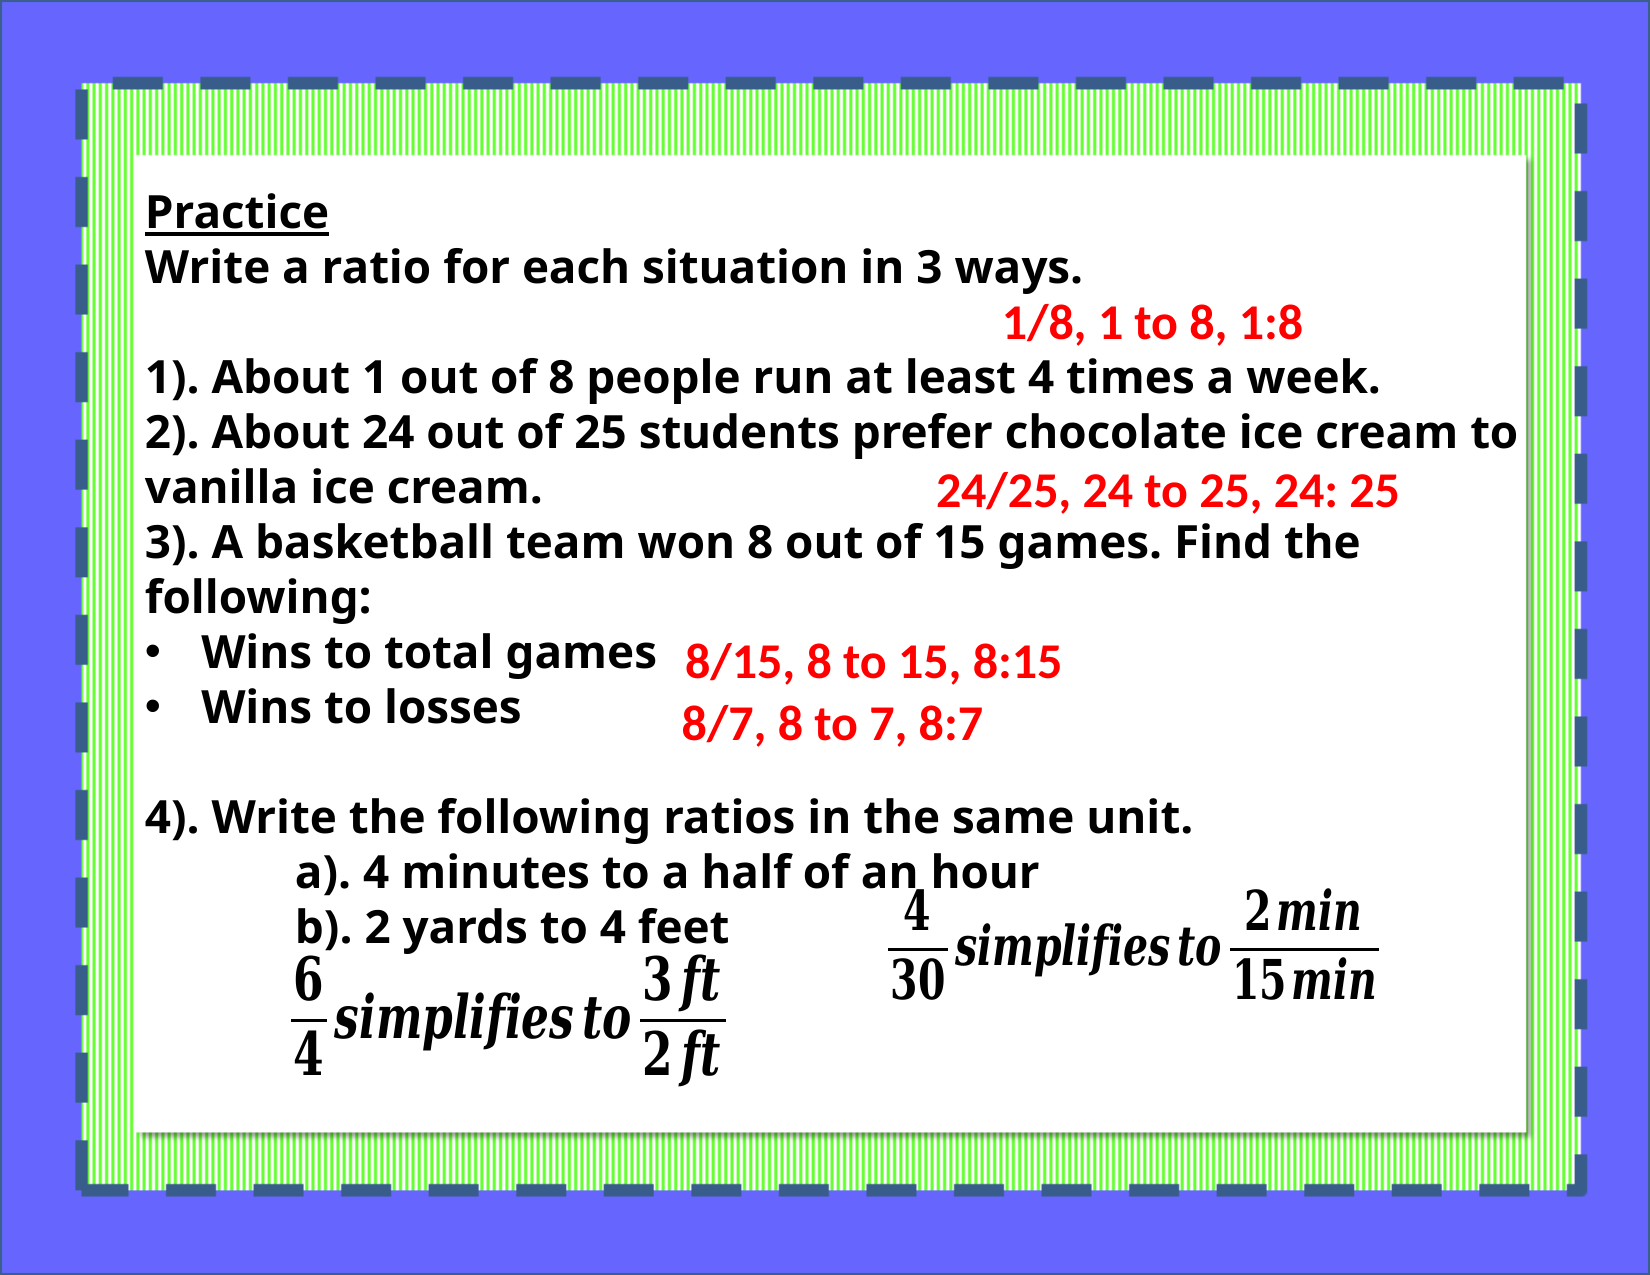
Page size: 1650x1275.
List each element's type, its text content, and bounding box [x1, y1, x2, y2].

text_box Practice Write a ratio for each situation in 3 ways. 1). About 1 out of 8 people run at least 4 times a week. 2). About 24 out of 25 students prefer chocolate ice cream to vanilla ice cream. 3). A basketball team won 8 out of 15 games. Find the following: Wins to total games Wins to losses 4). Write the following ratios in the same unit. a). 4 minutes to a half of an hour b). 2 yards to 4 feet [130, 175, 1580, 1015]
text_box [0, 0, 1650, 1275]
text_box 8/7, 8 to 7, 8:7 [664, 682, 1092, 760]
text_box 1/8, 1 to 8, 1:8 [985, 281, 1404, 359]
text_box 24/25, 24 to 25, 24: 25 [919, 449, 1580, 527]
text_box 8/15, 8 to 15, 8:15 [668, 619, 1233, 697]
